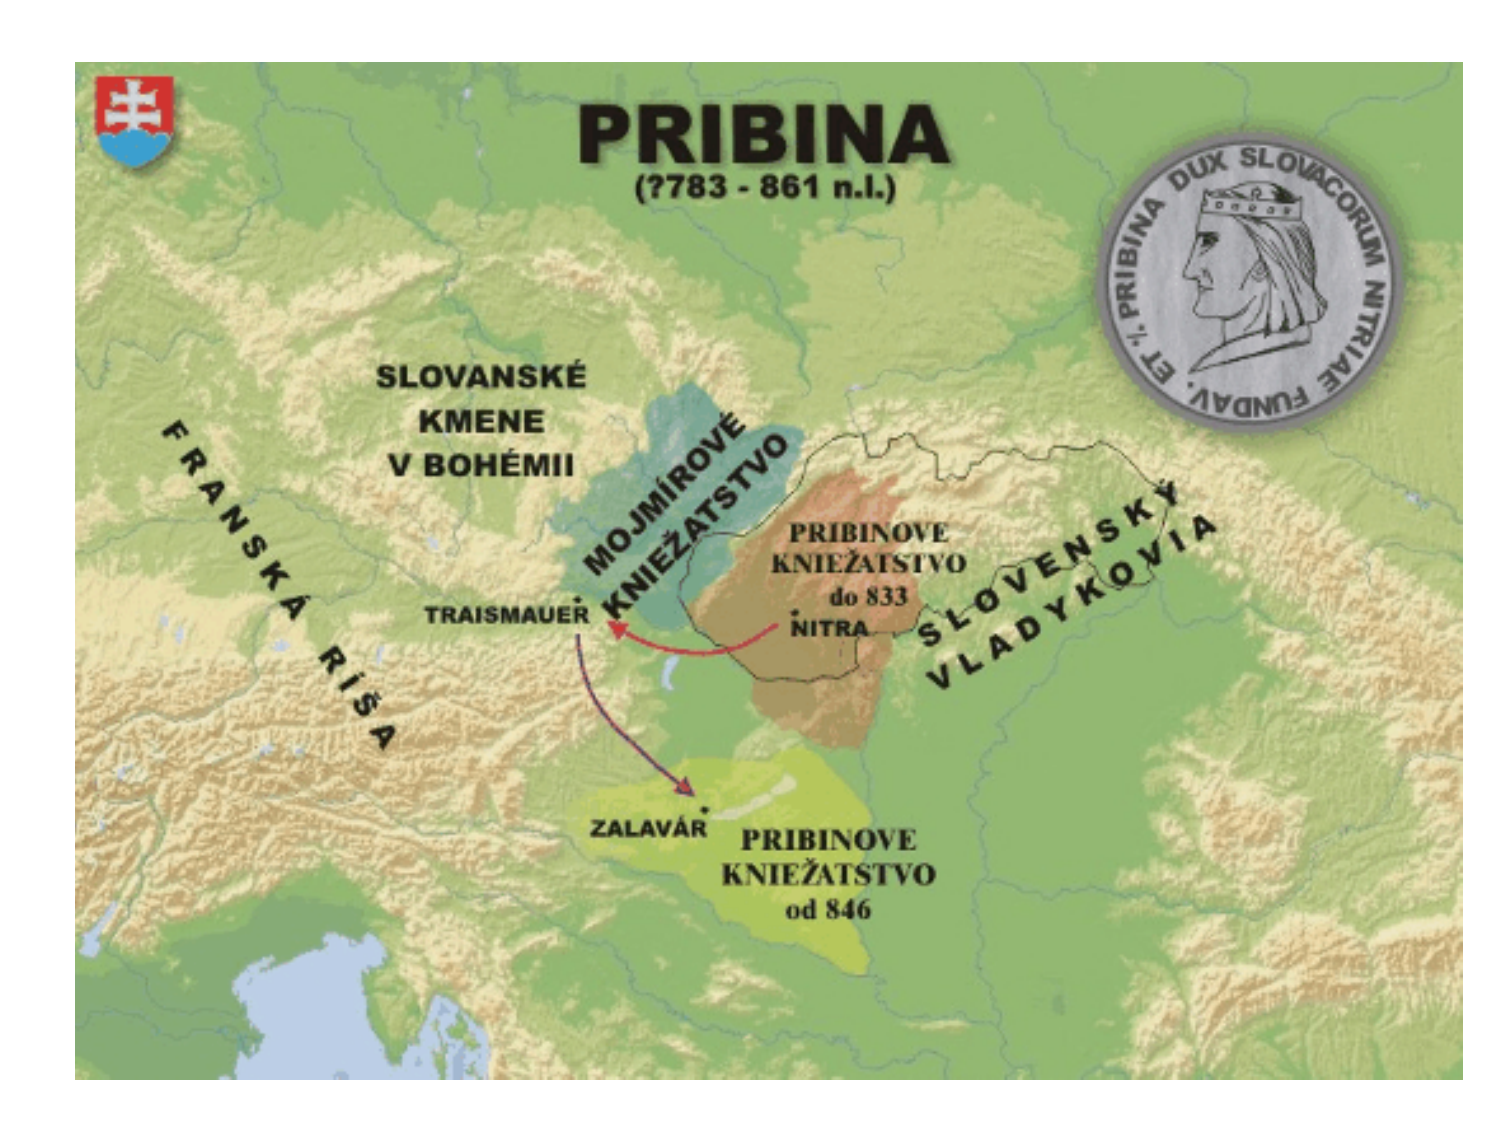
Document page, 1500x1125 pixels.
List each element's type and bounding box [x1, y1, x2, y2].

picture [74, 62, 1463, 1081]
